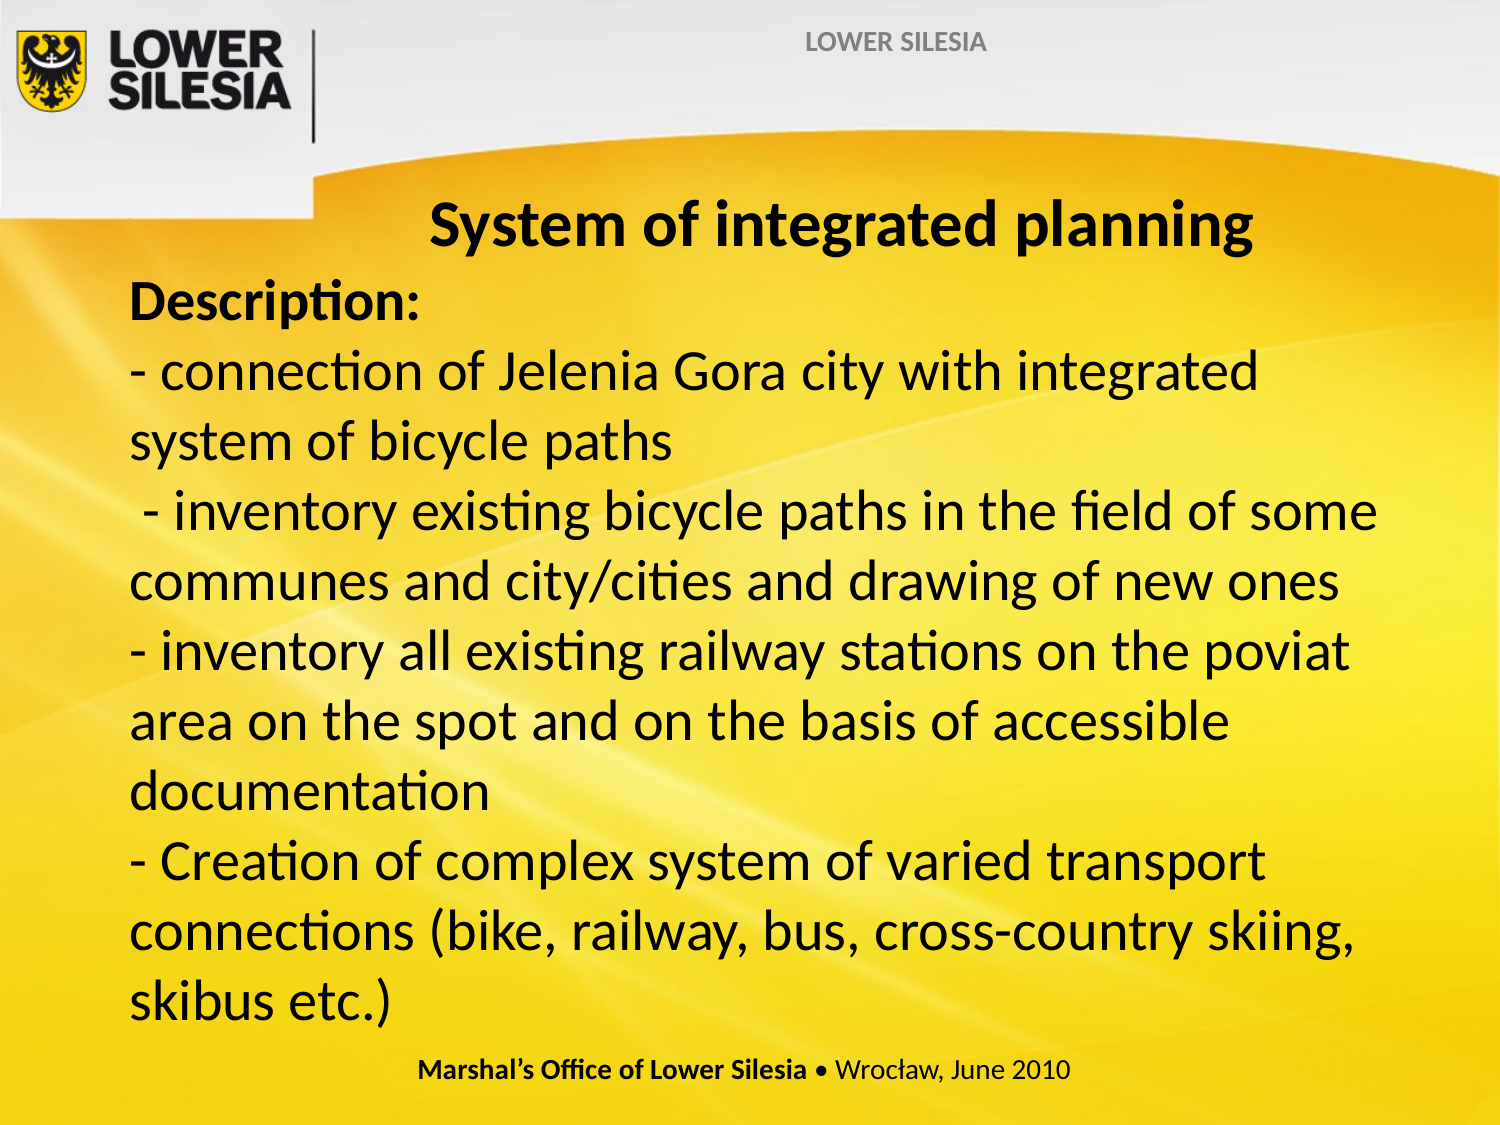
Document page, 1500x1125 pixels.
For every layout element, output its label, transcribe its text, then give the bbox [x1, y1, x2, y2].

text_box LOWER SILESIA [328, 14, 1465, 82]
title System of integrated planning Description: - connection of Jelenia Gora city with integrated system of bicycle paths - inventory existing bicycle paths in the field of some communes and city/cities and drawing of new ones - inventory all existing railway stations on the poviat area on the spot and on the basis of accessible documentation - Creation of complex system of varied transport connections (bike, railway, bus, cross-country skiing, skibus etc.) [58, 656, 1442, 898]
text_box Marshal’s Office of Lower Silesia • Wrocław, June 2010 [35, 1042, 1454, 1093]
picture [0, 0, 1500, 1125]
